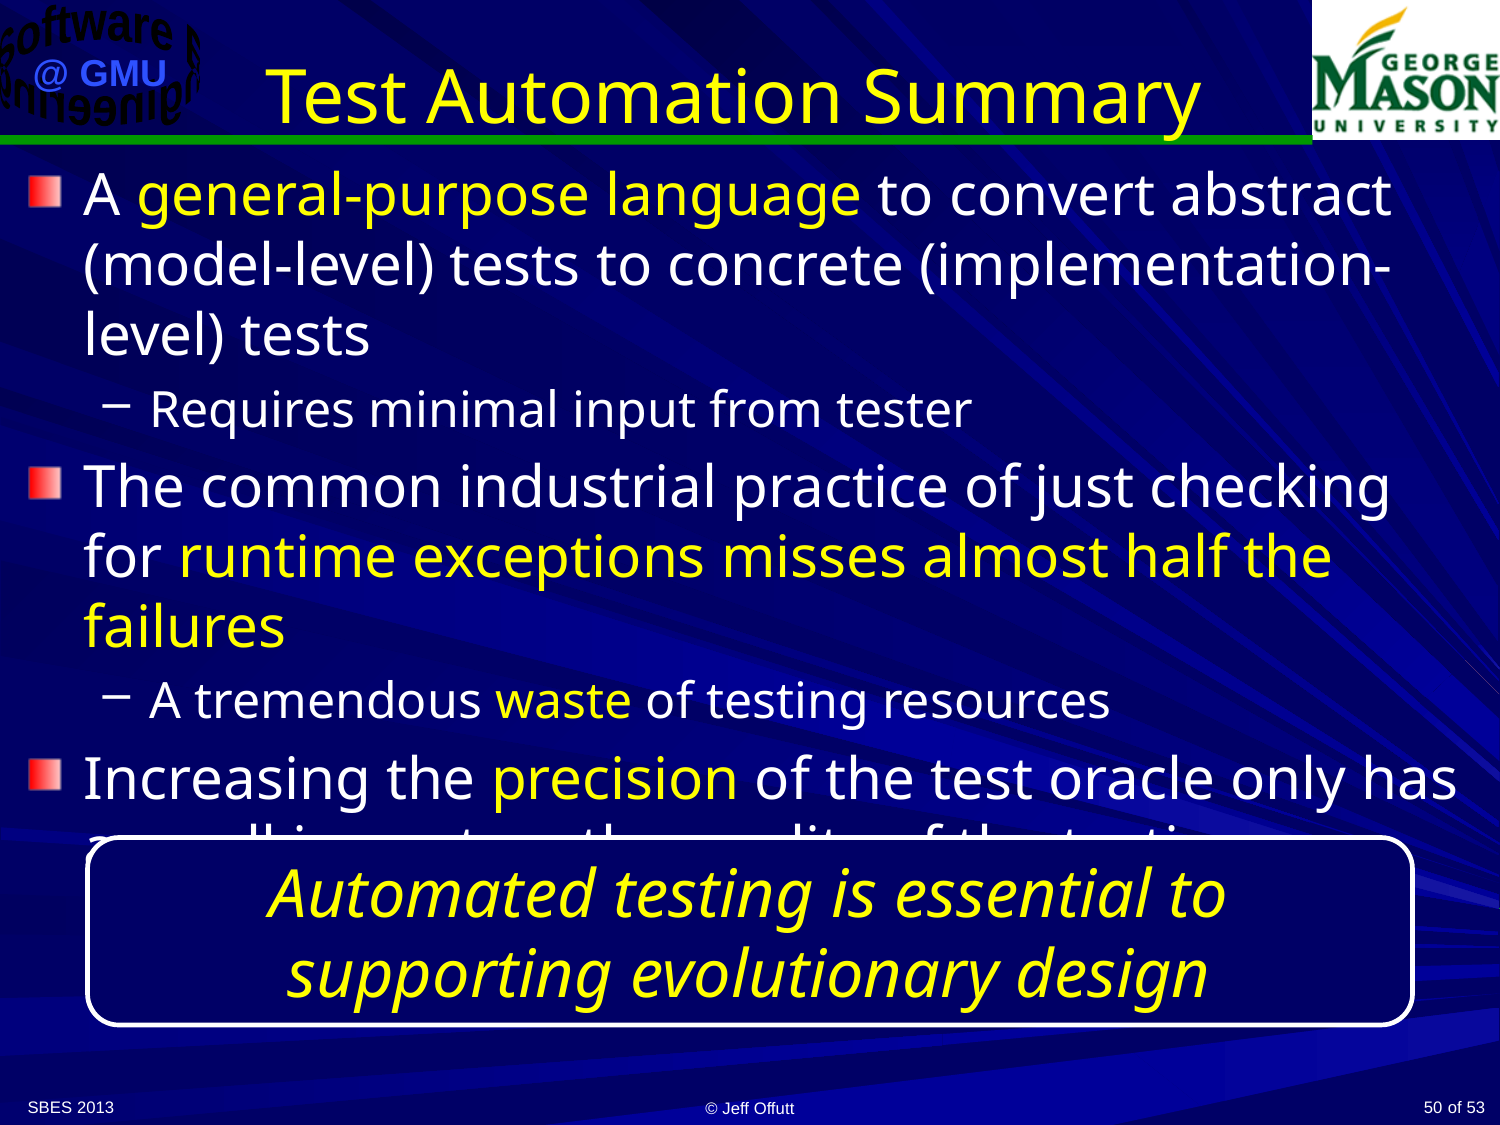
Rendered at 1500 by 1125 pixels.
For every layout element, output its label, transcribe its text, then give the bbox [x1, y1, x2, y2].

list A general-purpose language to convert abstract (model-level) tests to concrete (implementation-level) tests Requires minimal input from tester The common industrial practice of just checking for runtime exceptions misses almost half the failures A tremendous waste of testing resources Increasing the precision of the test oracle only has a small impact on the quality of the testing [12, 149, 1488, 1088]
slide_number 50 [1137, 1086, 1458, 1125]
picture [1313, 0, 1500, 140]
picture [27, 757, 65, 794]
title Test Automation Summary [155, 0, 1313, 149]
picture [27, 465, 65, 503]
slide_number SBES 2013 [12, 1086, 363, 1125]
footer © Jeff Offutt [512, 1087, 988, 1125]
picture [27, 174, 65, 211]
text_box Automated testing is essential to supporting evolutionary design [87, 837, 1413, 1026]
